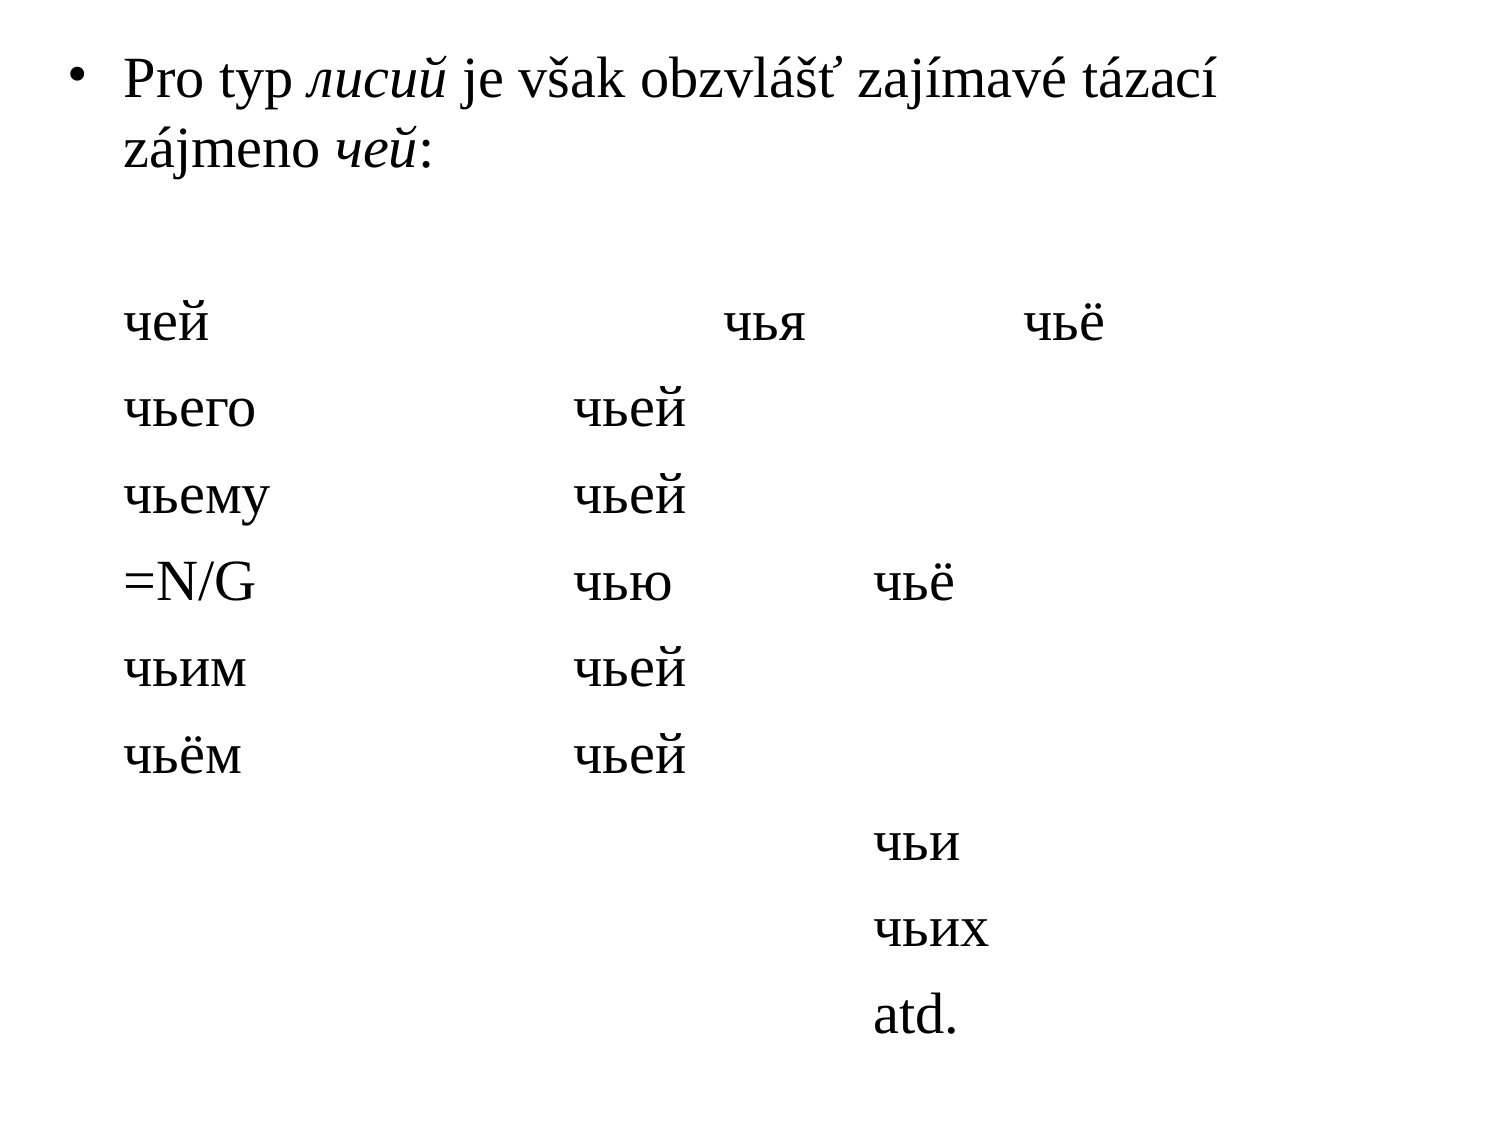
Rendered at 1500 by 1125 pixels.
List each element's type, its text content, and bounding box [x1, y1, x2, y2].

list Pro typ лисий je však obzvlášť zajímavé tázací zájmeno чей: чей чья чьё чьего чьей чьему чьей =N/G чью чьё чьим чьей чьём чьей чьи чьих atd. [53, 31, 1403, 1059]
